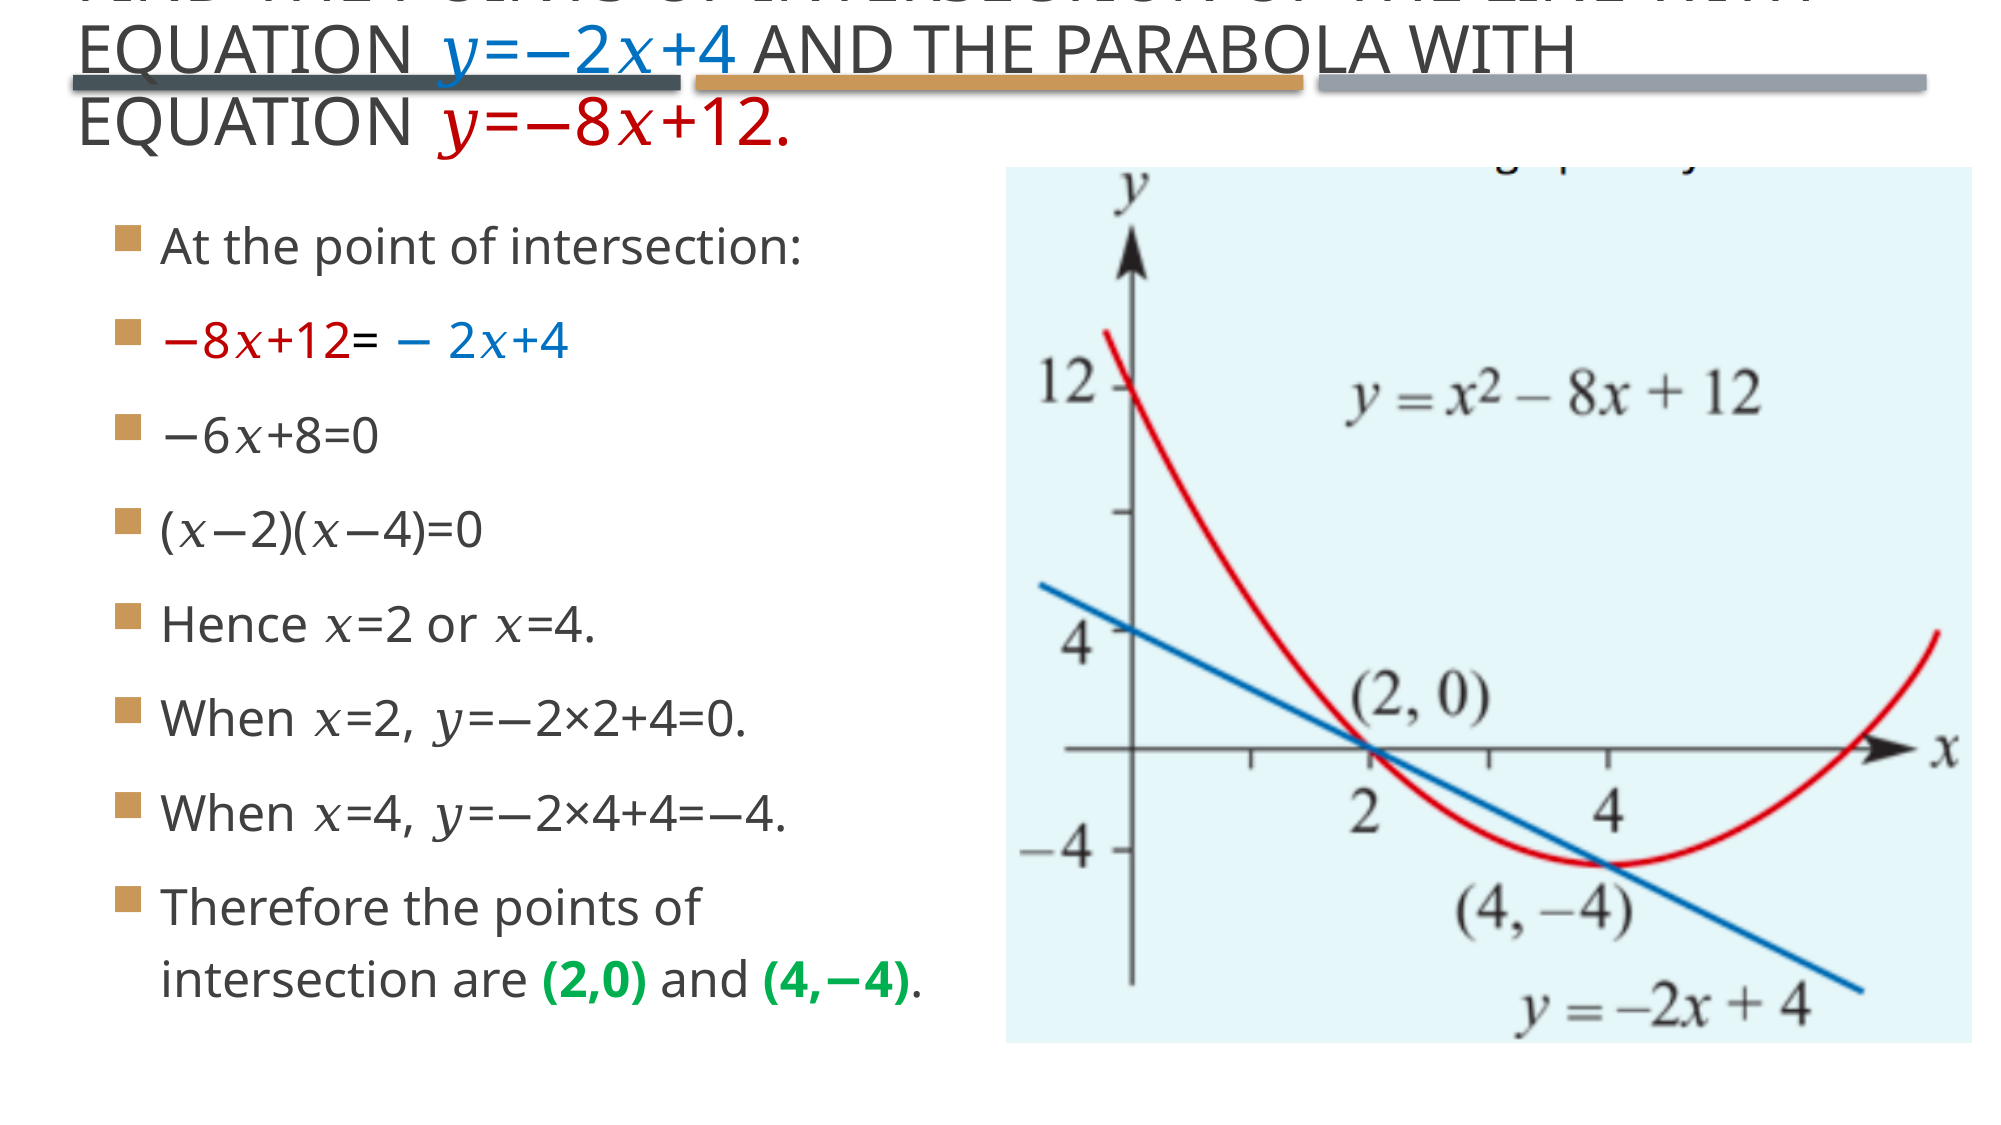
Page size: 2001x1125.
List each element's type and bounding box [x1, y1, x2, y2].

picture [1005, 167, 1972, 1043]
